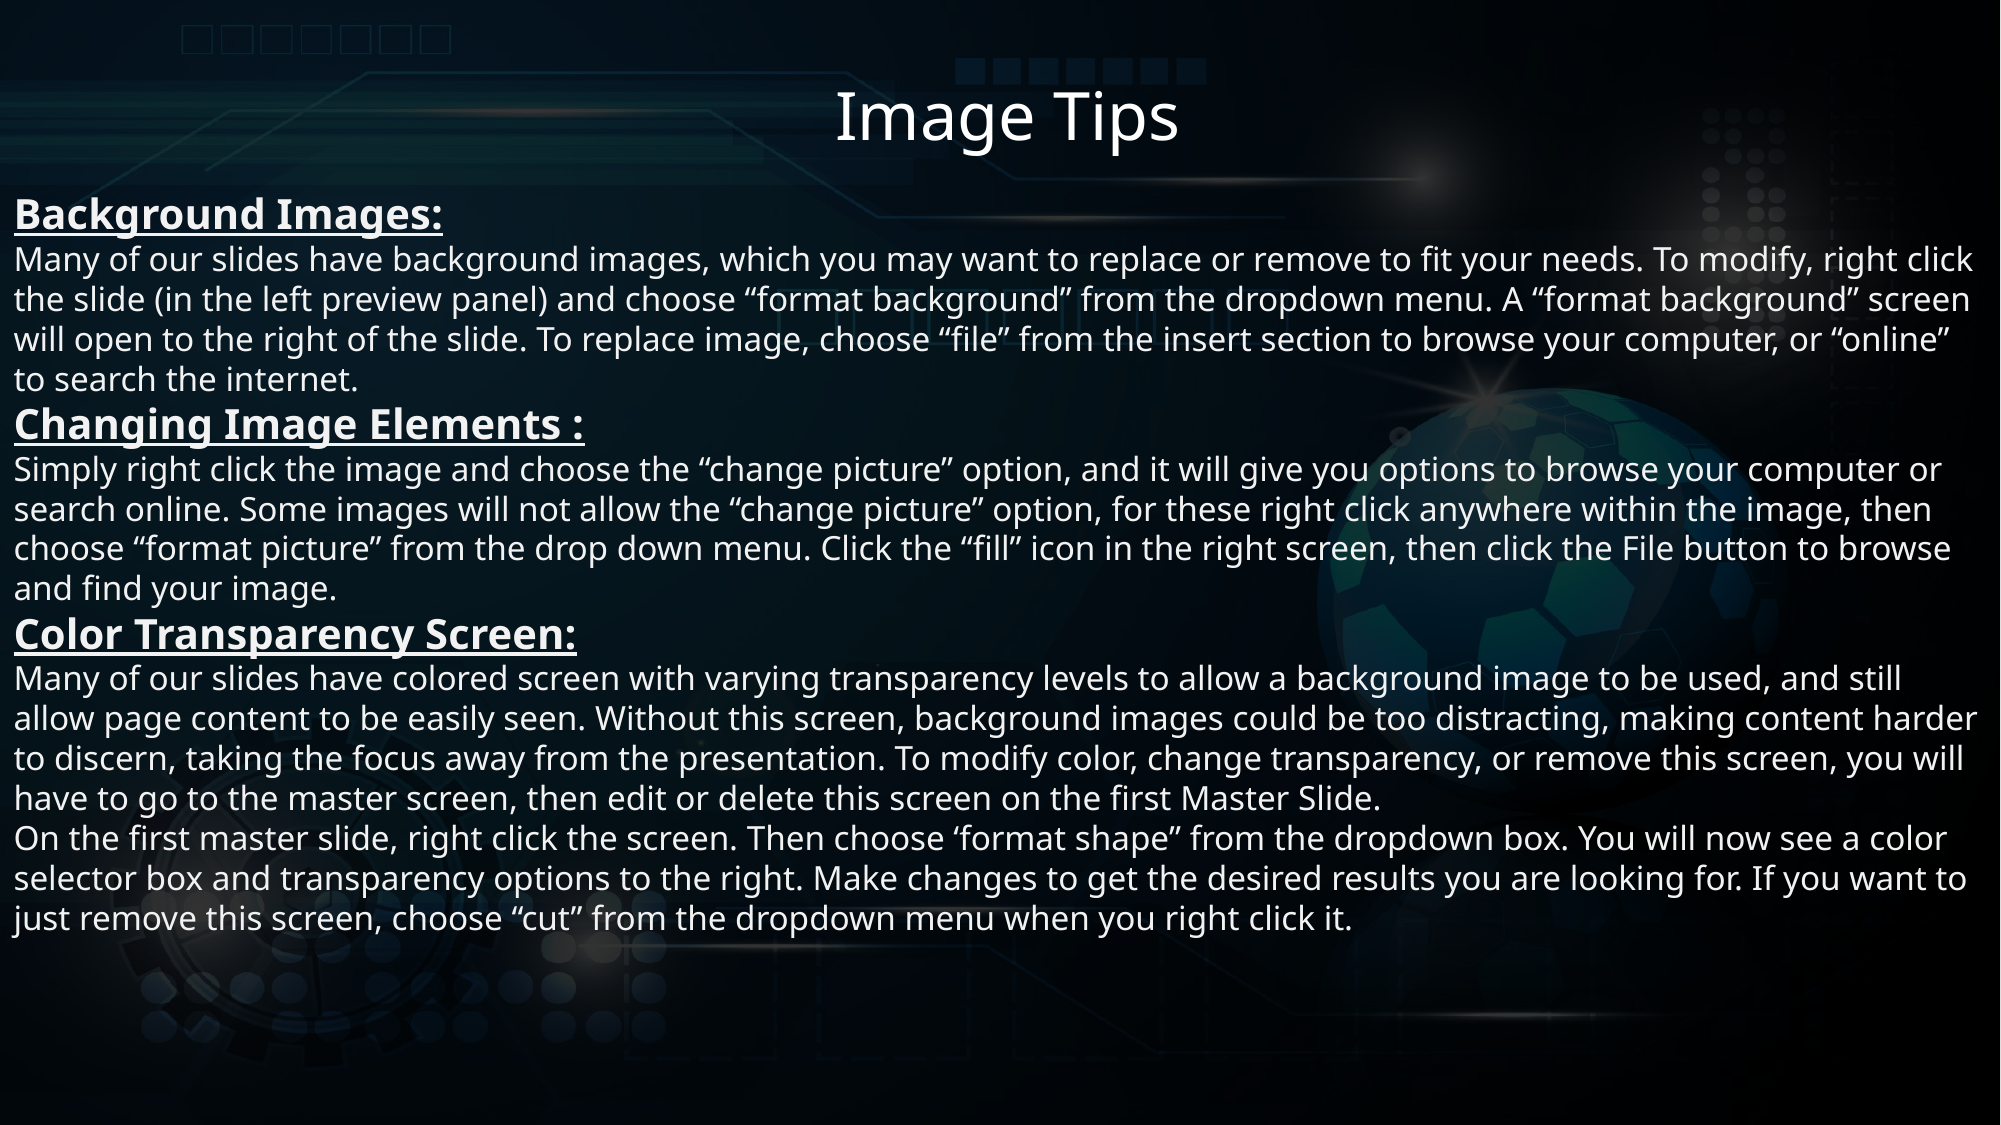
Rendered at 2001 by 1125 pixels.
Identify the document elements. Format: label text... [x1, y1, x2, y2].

text_box Background Images: Many of our slides have background images, which you may want to replace or remove to fit your needs. To modify, right click the slide (in the left preview panel) and choose “format background” from the dropdown menu. A “format background” screen will open to the right of the slide. To replace image, choose “file” from the insert section to browse your computer, or “online” to search the internet. Changing Image Elements : Simply right click the image and choose the “change picture” option, and it will give you options to browse your computer or search online. Some images will not allow the “change picture” option, for these right click anywhere within the image, then choose “format picture” from the drop down menu. Click the “fill” icon in the right screen, then click the File button to browse and find your image. Color Transparency Screen: Many of our slides have colored screen with varying transparency levels to allow a background image to be used, and still allow page content to be easily seen. Without this screen, background images could be too distracting, making content harder to discern, taking the focus away from the presentation. To modify color, change transparency, or remove this screen, you will have to go to the master screen, then edit or delete this screen on the first Master Slide. On the first master slide, right click the screen. Then choose ‘format shape” from the dropdown box. You will now see a color selector box and transparency options to the right. Make changes to get the desired results you are looking for. If you want to just remove this screen, choose “cut” from the dropdown menu when you right click it. [0, 0, 2000, 1125]
title Image Tips [597, 59, 1420, 177]
